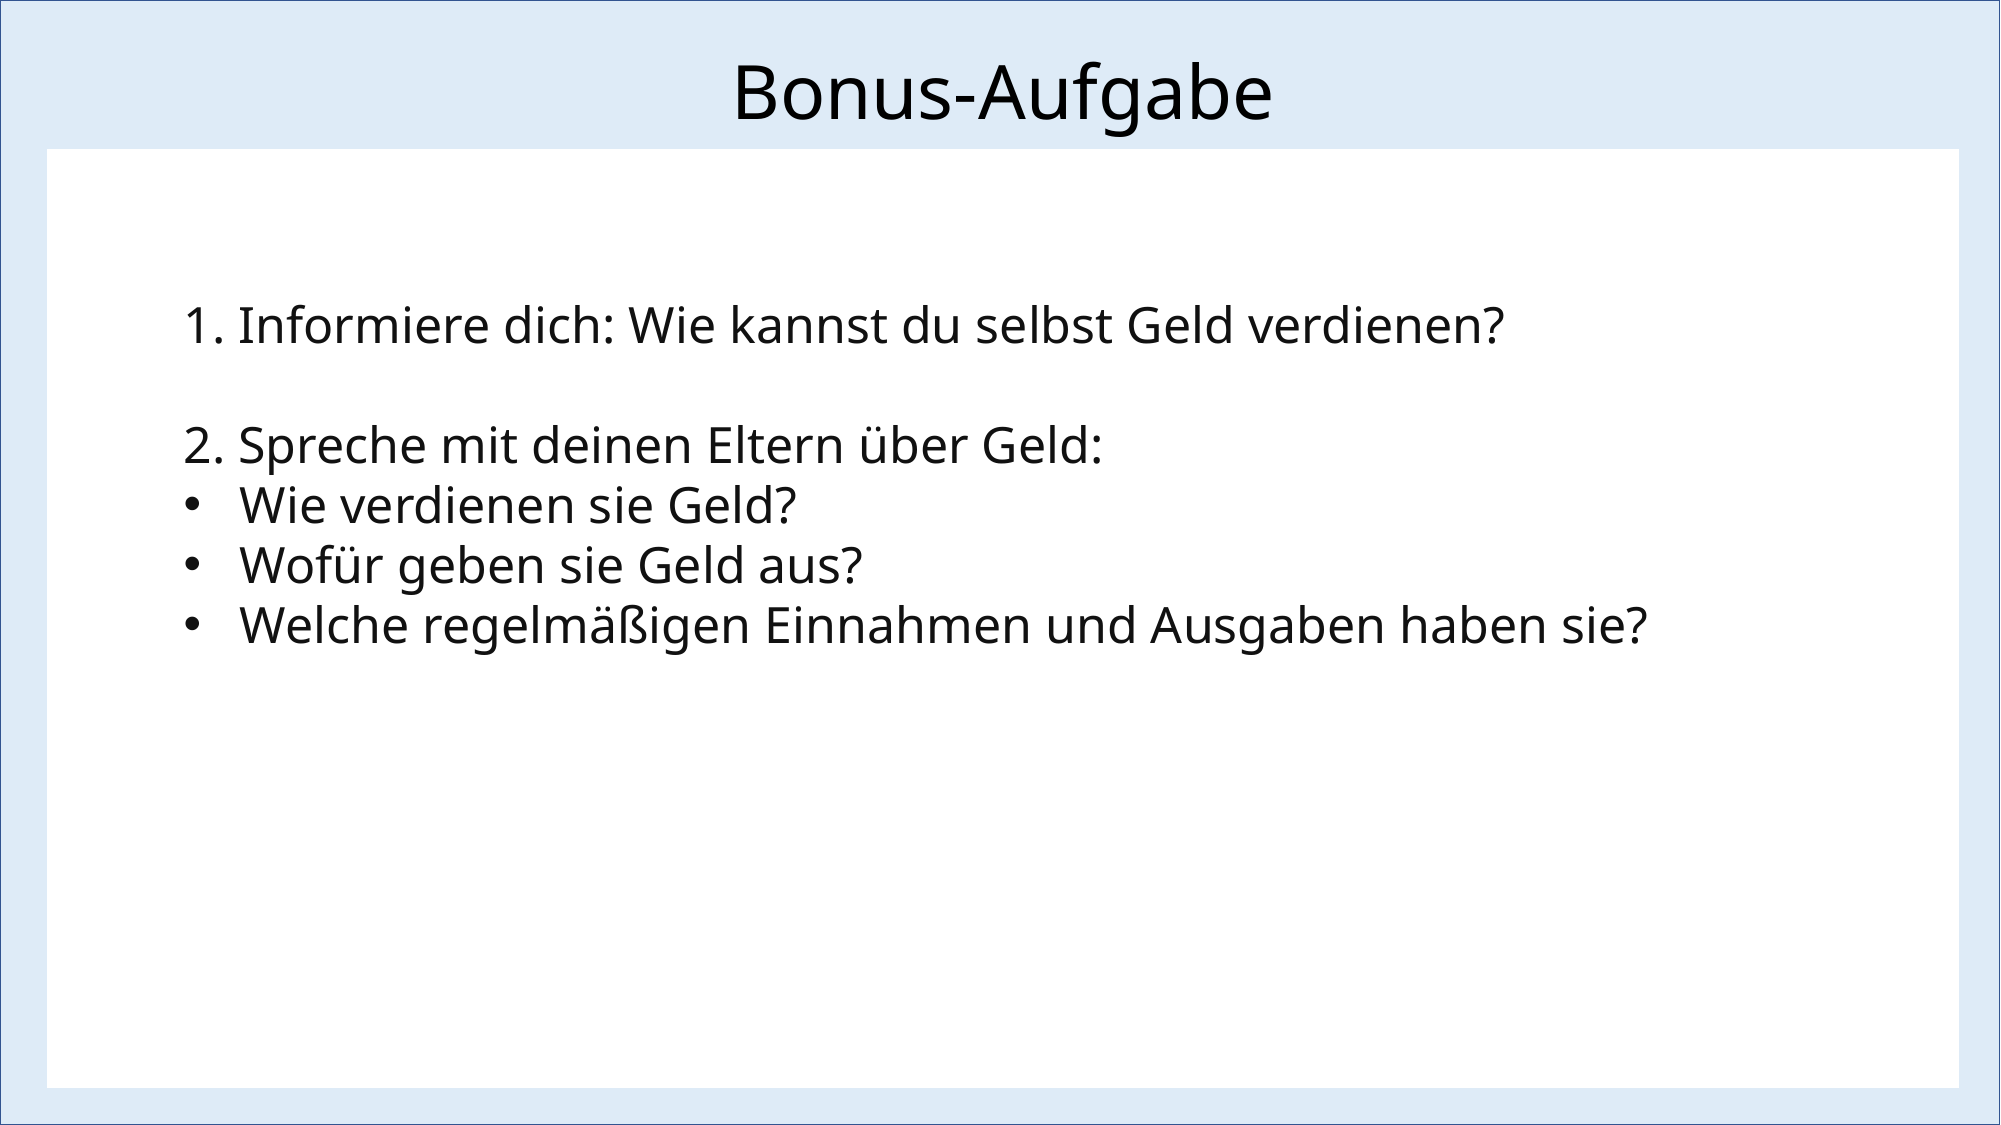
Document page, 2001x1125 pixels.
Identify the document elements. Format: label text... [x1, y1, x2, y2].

text_box [0, 0, 2000, 1125]
text_box Bonus-Aufgabe [47, 37, 1959, 143]
text_box [47, 149, 1959, 1088]
text_box 1. Informiere dich: Wie kannst du selbst Geld verdienen? 2. Spreche mit deinen Eltern über Geld: Wie verdienen sie Geld? Wofür geben sie Geld aus? Welche regelmäßigen Einnahmen und Ausgaben haben sie? [168, 285, 1813, 661]
